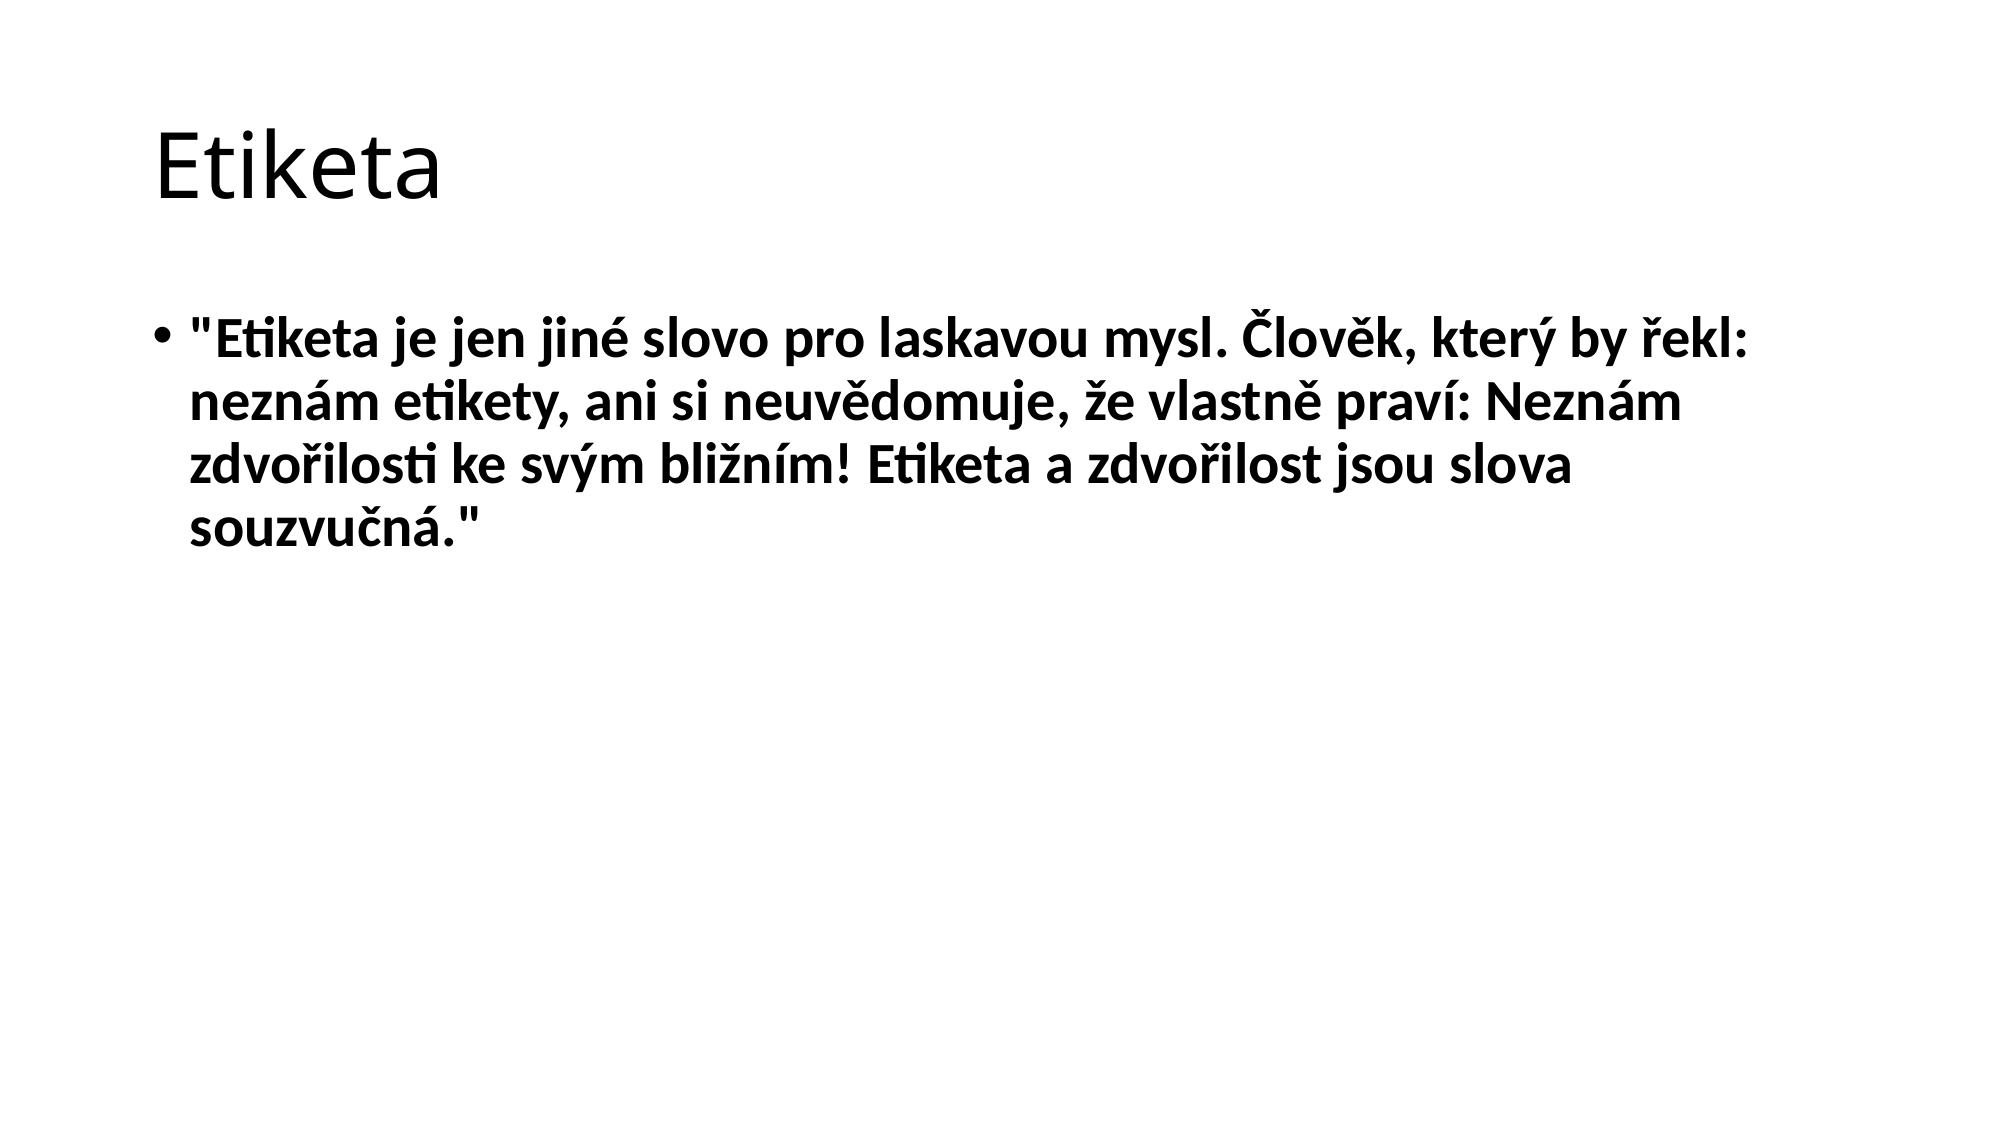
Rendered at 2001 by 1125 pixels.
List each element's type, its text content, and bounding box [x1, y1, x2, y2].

title Etiketa [137, 59, 1863, 278]
list "Etiketa je jen jiné slovo pro laskavou mysl. Člověk, který by řekl: neznám etikety, ani si neuvědomuje, že vlastně praví: Neznám zdvořilosti ke svým bližním! Etiketa a zdvořilost jsou slova souzvučná." [137, 299, 1863, 1014]
